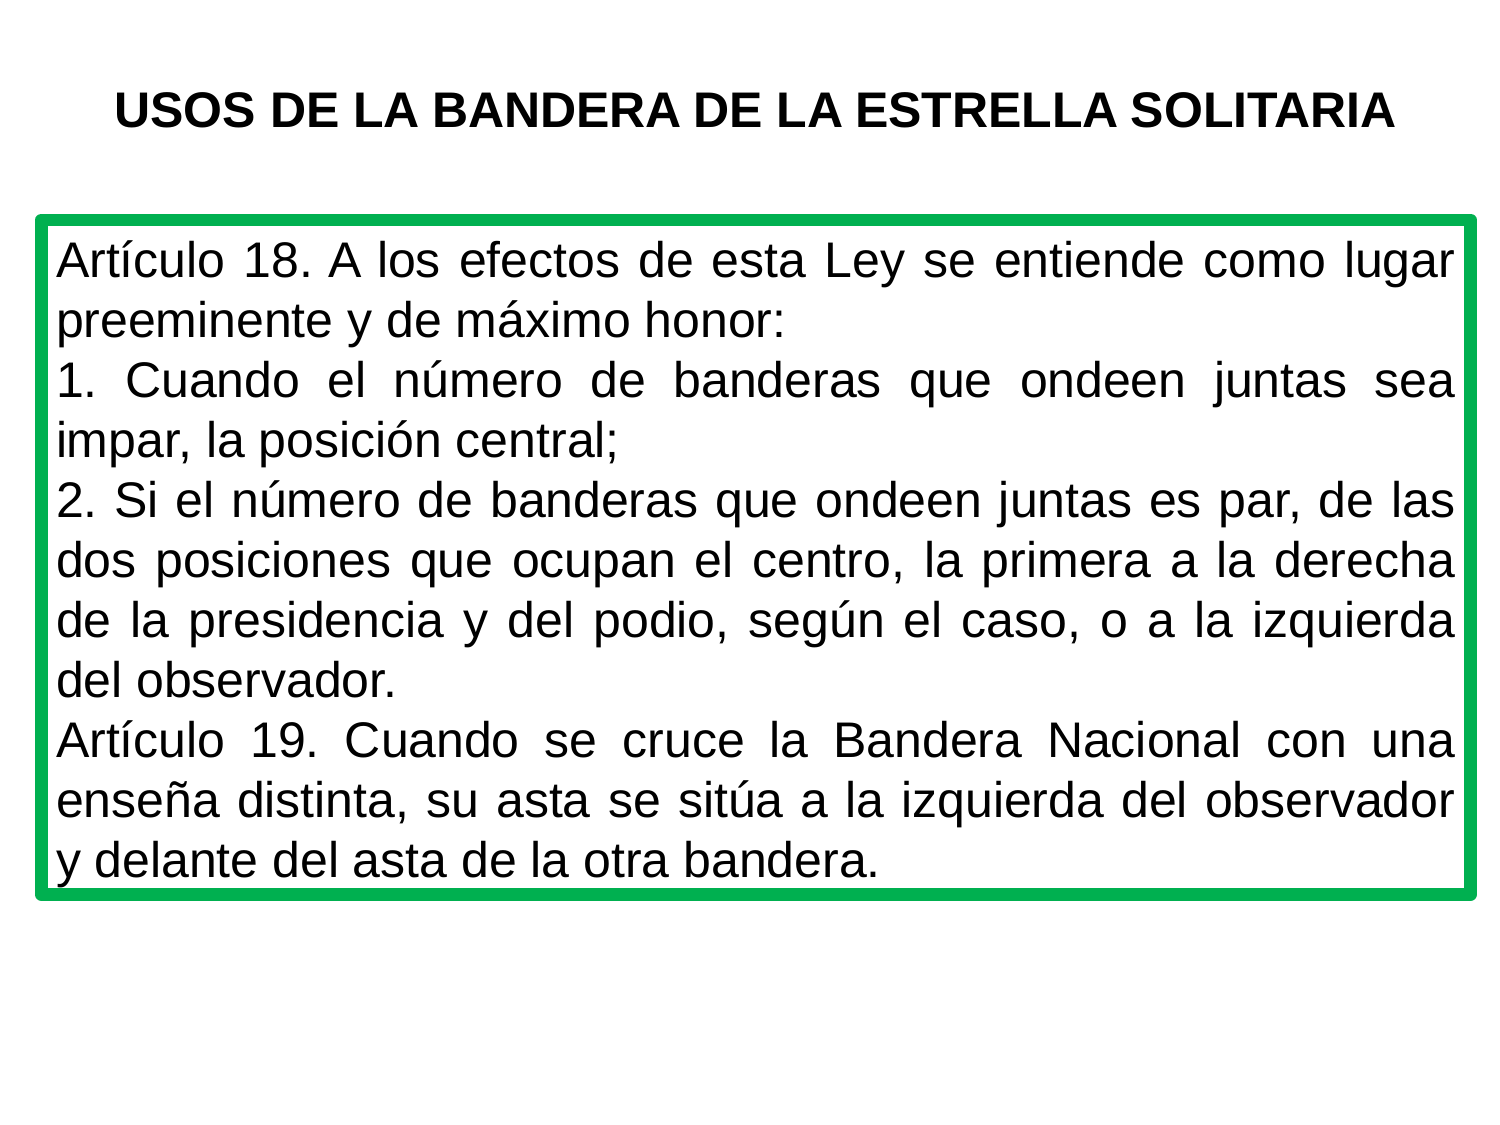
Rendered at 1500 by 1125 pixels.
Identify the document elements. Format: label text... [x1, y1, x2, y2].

text_box USOS DE LA BANDERA DE LA ESTRELLA SOLITARIA [93, 70, 1418, 145]
text_box Artículo 18. A los efectos de esta Ley se entiende como lugar preeminente y de máximo honor: 1. Cuando el número de banderas que ondeen juntas sea impar, la posición central; 2. Si el número de banderas que ondeen juntas es par, de las dos posiciones que ocupan el centro, la primera a la derecha de la presidencia y del podio, según el caso, o a la izquierda del observador. Artículo 19. Cuando se cruce la Bandera Nacional con una enseña distinta, su asta se sitúa a la izquierda del observador y delante del asta de la otra bandera. [41, 219, 1471, 895]
